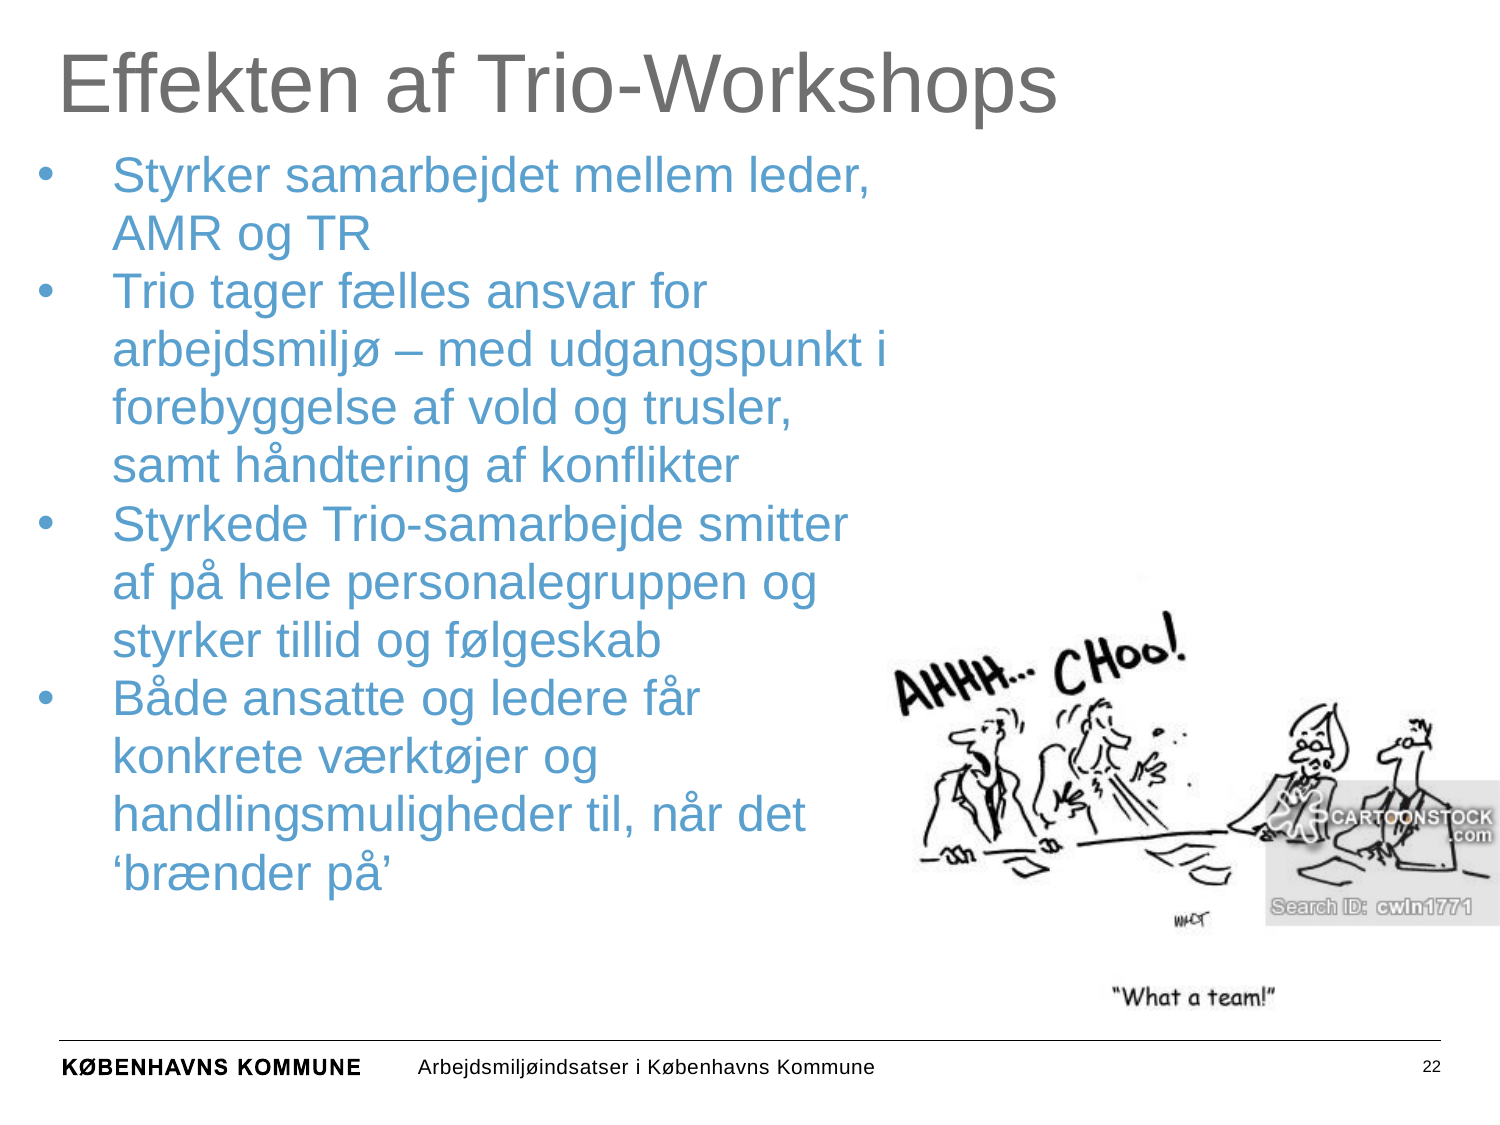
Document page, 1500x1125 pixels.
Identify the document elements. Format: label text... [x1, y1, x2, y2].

picture [874, 572, 1500, 1036]
title Effekten af Trio-Workshops [57, 39, 1272, 160]
slide_number 22 [1361, 1049, 1442, 1083]
list Styrker samarbejdet mellem leder, AMR og TR Trio tager fælles ansvar for arbejdsmiljø – med udgangspunkt i forebyggelse af vold og trusler, samt håndtering af konflikter Styrkede Trio-samarbejde smitter af på hele personalegruppen og styrker tillid og følgeskab Både ansatte og ledere får konkrete værktøjer og handlingsmuligheder til, når det ‘brænder på’ [37, 145, 892, 932]
